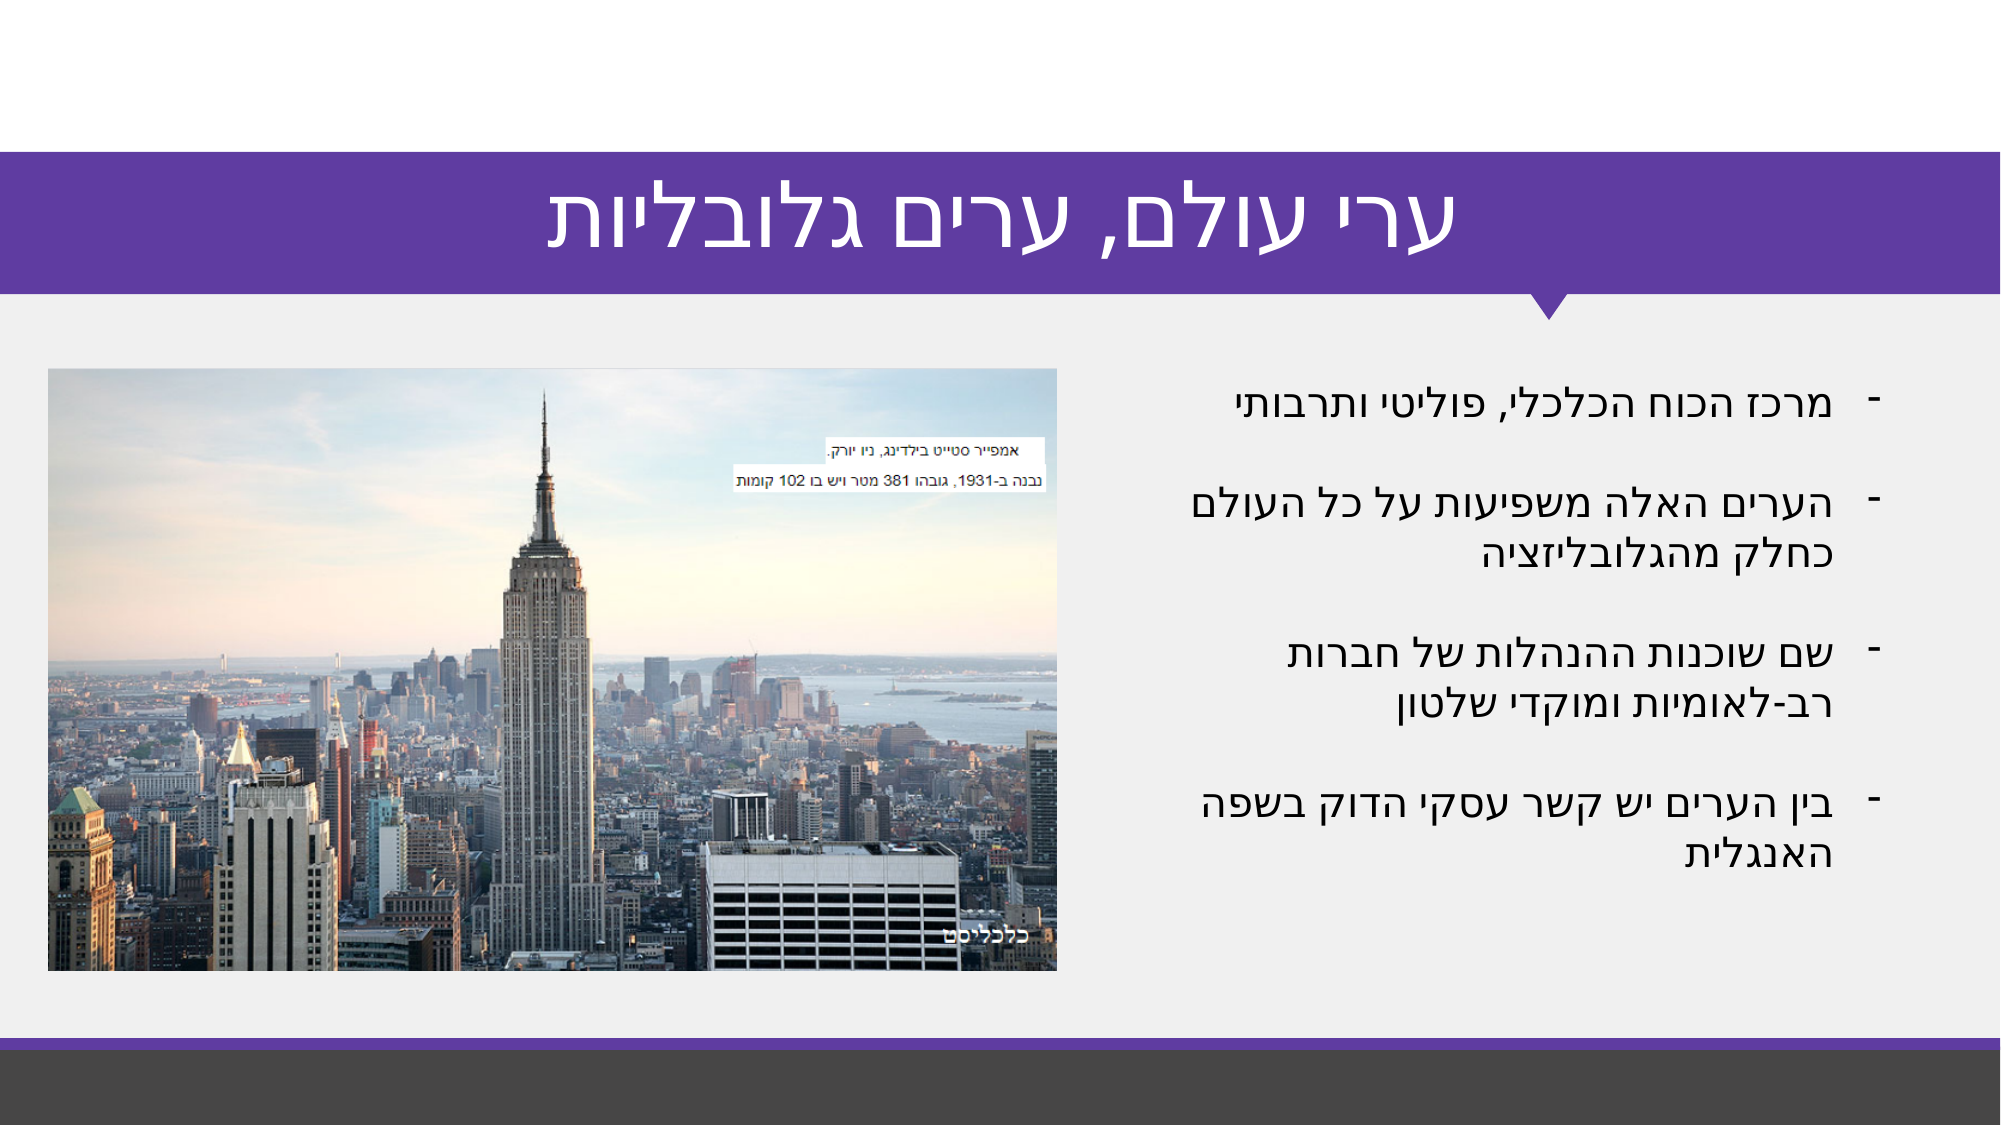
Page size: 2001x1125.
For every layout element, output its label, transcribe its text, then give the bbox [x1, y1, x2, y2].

title ערי עולם, ערים גלובליות [180, 36, 1830, 275]
picture [48, 368, 1057, 971]
list מרכז הכוח הכלכלי, פוליטי ותרבותי הערים האלה משפיעות על כל העולם כחלק מהגלובליזציה שם שוכנות ההנהלות של חברות רב-לאומיות ומוקדי שלטון בין הערים יש קשר עסקי הדוק בשפה האנגלית [1107, 368, 1882, 1027]
